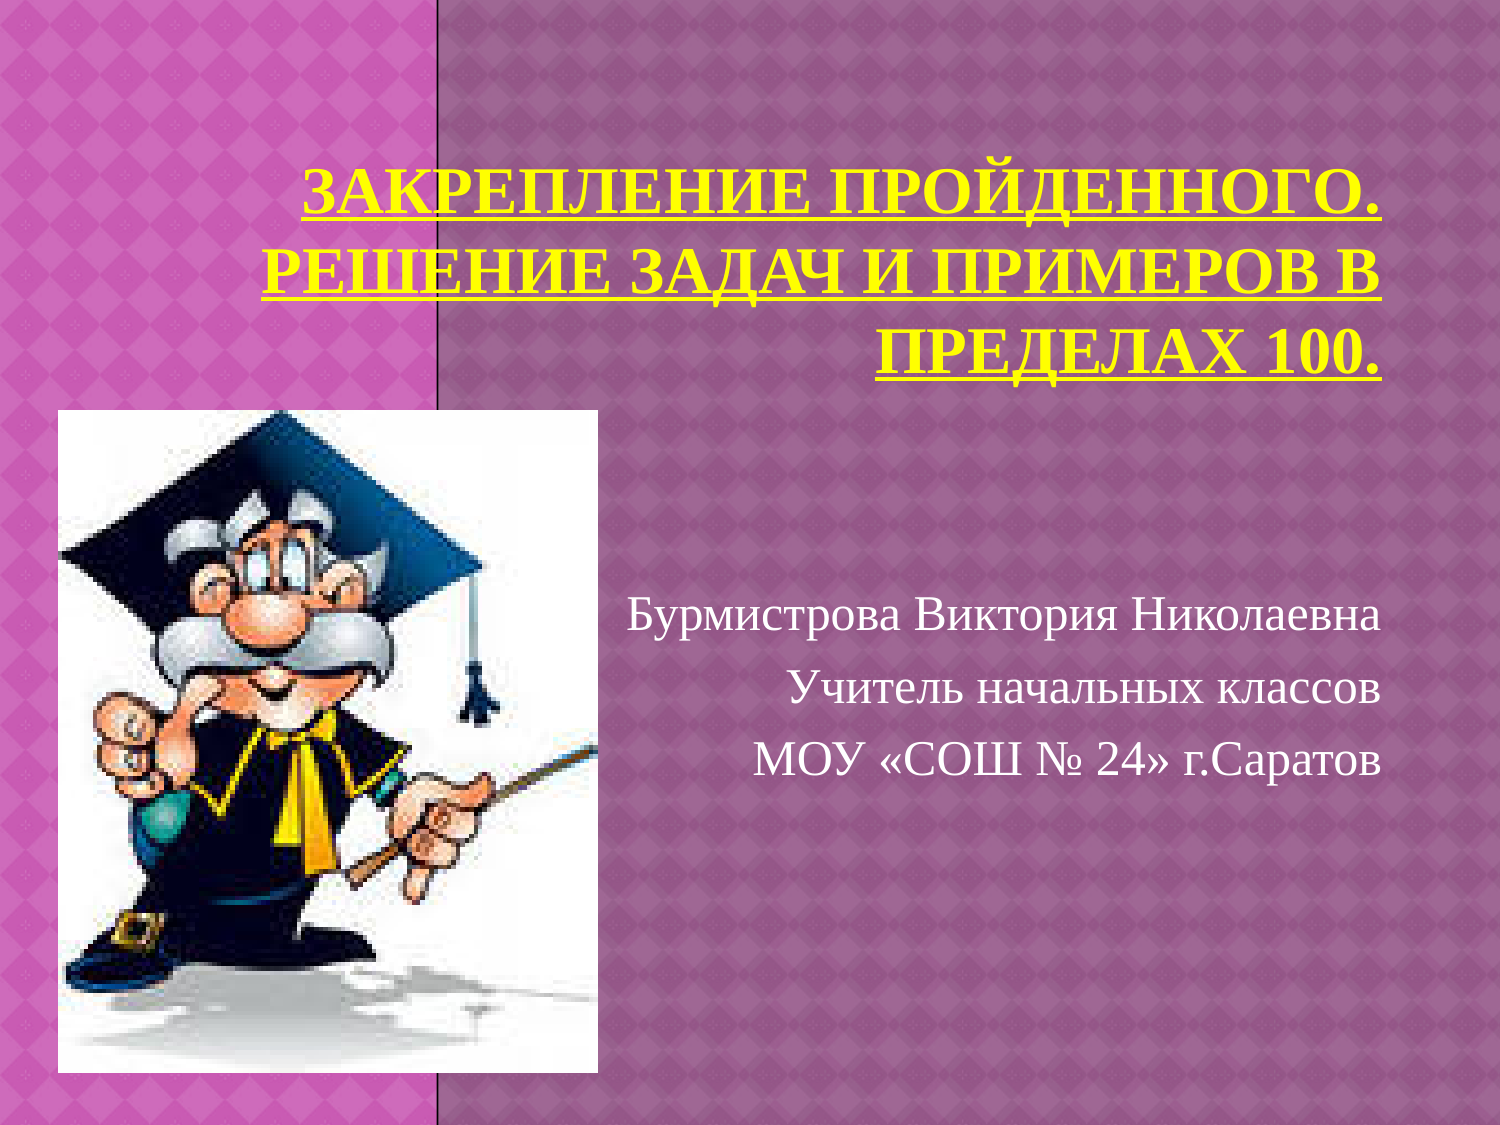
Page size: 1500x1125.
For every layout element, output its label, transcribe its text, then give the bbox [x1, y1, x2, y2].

title Закрепление пройденного. Решение задач и примеров в пределах 100. [105, 70, 1390, 387]
picture [58, 409, 598, 1074]
subtitle Бурмистрова Виктория Николаевна Учитель начальных классов МОУ «СОШ № 24» г.Саратов [604, 580, 1390, 762]
